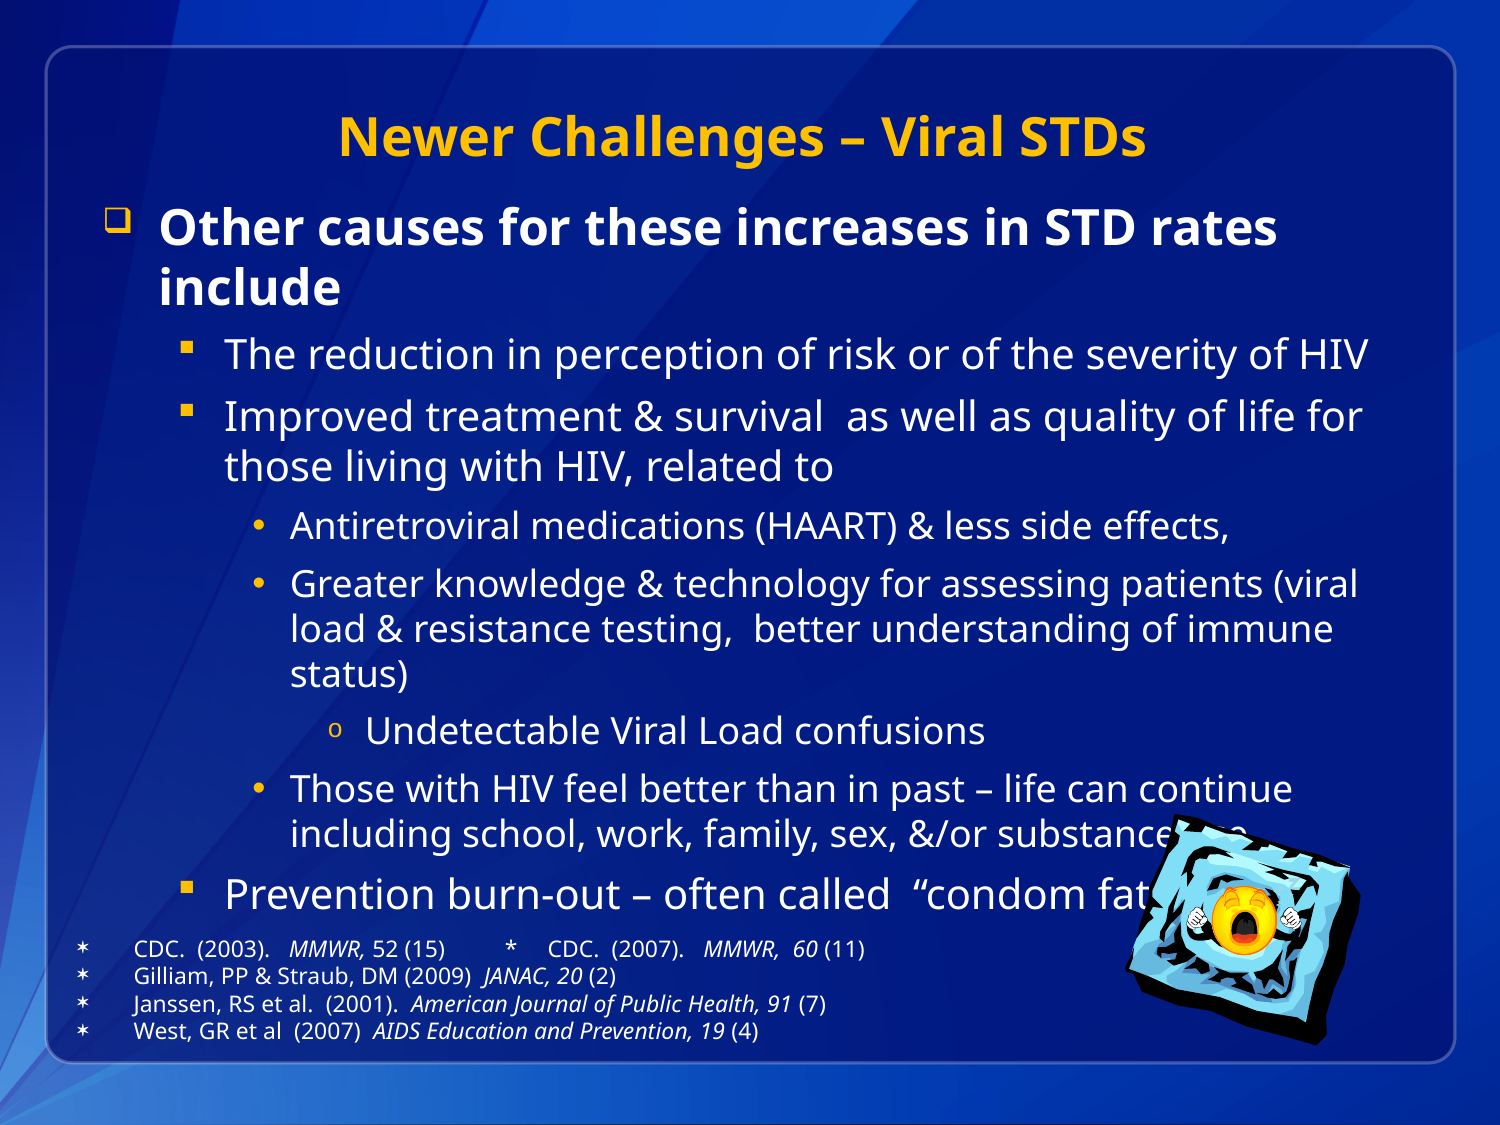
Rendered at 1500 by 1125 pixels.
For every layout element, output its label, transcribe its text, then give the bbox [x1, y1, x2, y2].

picture [0, 0, 1500, 1125]
list Other causes for these increases in STD rates include The reduction in perception of risk or of the severity of HIV Improved treatment & survival as well as quality of life for those living with HIV, related to Antiretroviral medications (HAART) & less side effects, Greater knowledge & technology for assessing patients (viral load & resistance testing, better understanding of immune status) Undetectable Viral Load confusions Those with HIV feel better than in past – life can continue including school, work, family, sex, &/or substance use Prevention burn-out – often called “condom fatigue” [87, 187, 1400, 975]
title Newer Challenges – Viral STDs [75, 62, 1425, 175]
list CDC. (2003). MMWR, 52 (15) * CDC. (2007). MMWR, 60 (11) Gilliam, PP & Straub, DM (2009) JANAC, 20 (2) Janssen, RS et al. (2001). American Journal of Public Health, 91 (7) West, GR et al (2007) AIDS Education and Prevention, 19 (4) [62, 916, 1121, 1052]
